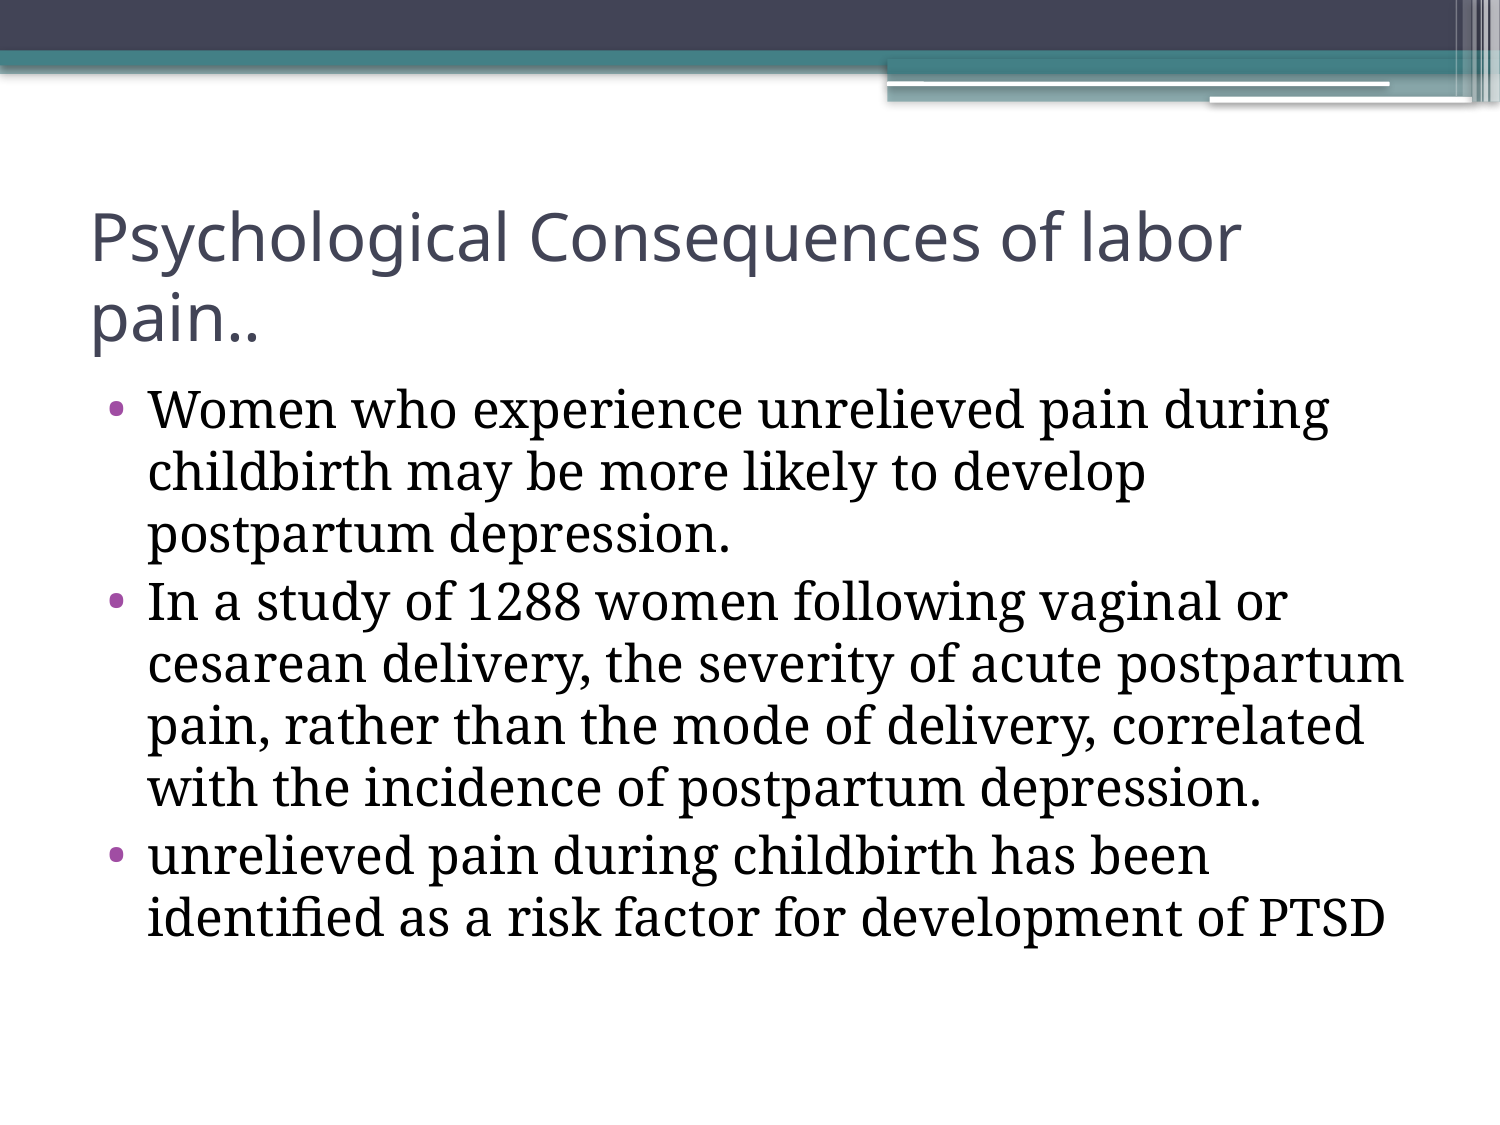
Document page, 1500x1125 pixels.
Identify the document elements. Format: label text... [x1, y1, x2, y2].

title Psychological Consequences of labor pain.. [75, 187, 1425, 363]
list Women who experience unrelieved pain during childbirth may be more likely to develop postpartum depression. In a study of 1288 women following vaginal or cesarean delivery, the severity of acute postpartum pain, rather than the mode of delivery, correlated with the incidence of postpartum depression. unrelieved pain during childbirth has been identified as a risk factor for development of PTSD [75, 368, 1425, 1079]
